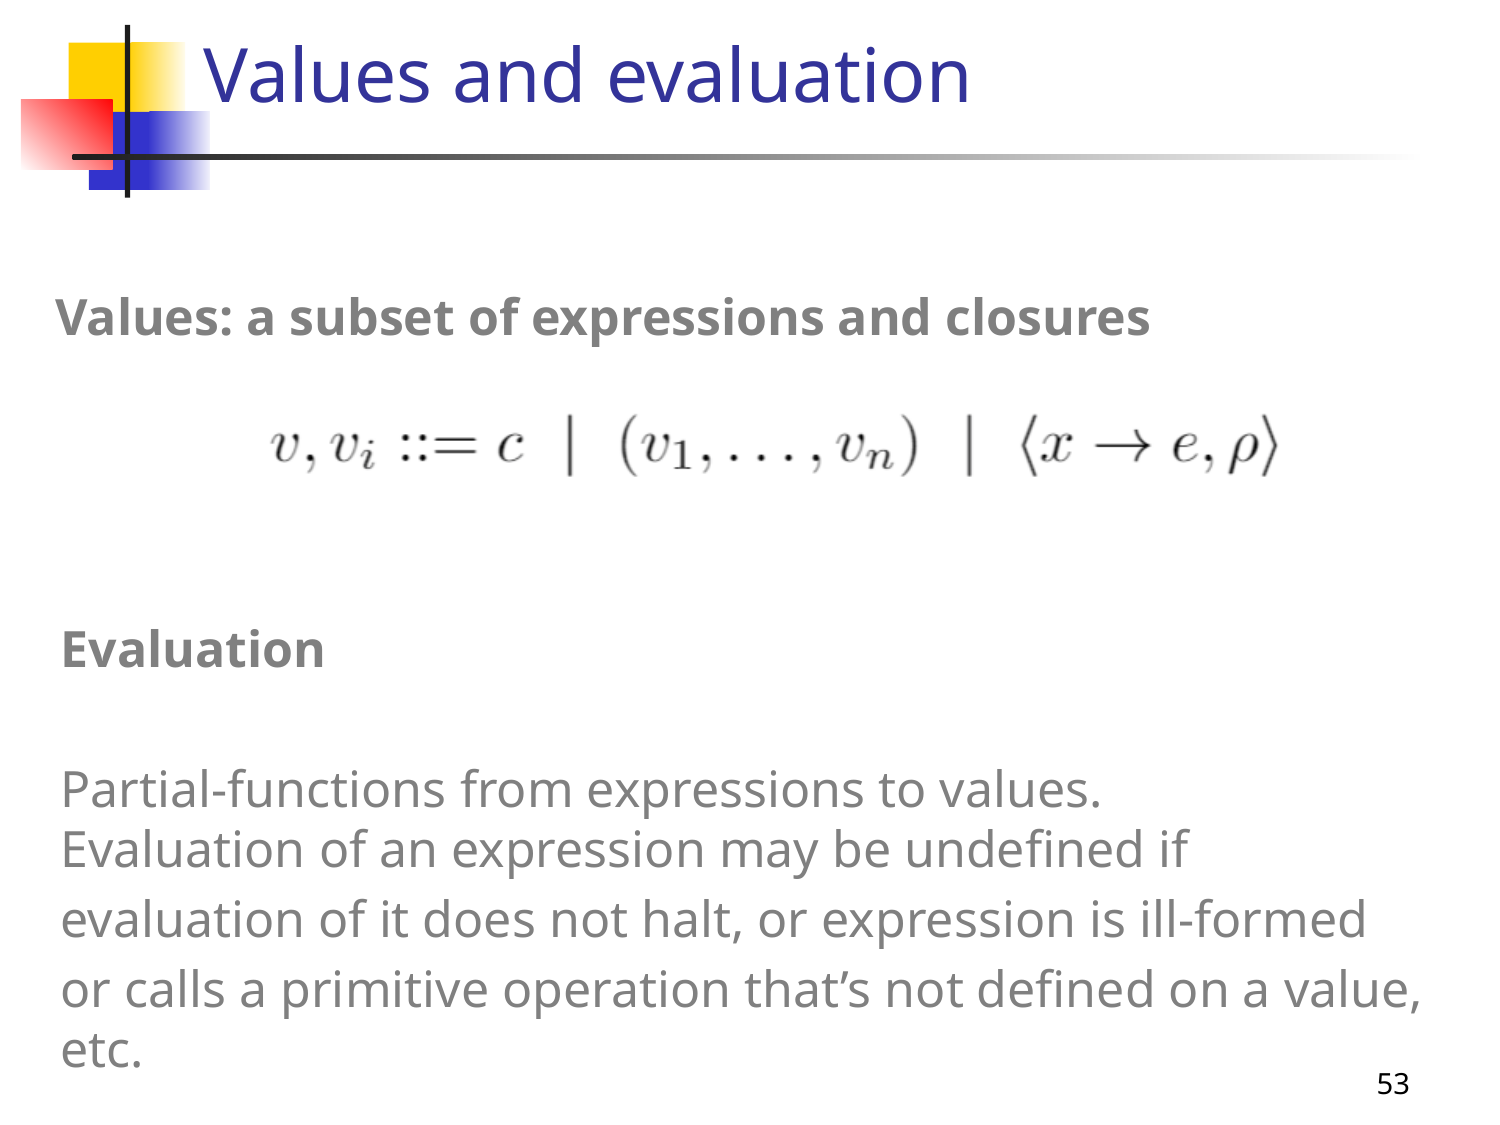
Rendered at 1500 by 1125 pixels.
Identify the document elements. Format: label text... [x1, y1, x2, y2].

text_box Evaluation Partial-functions from expressions to values. Evaluation of an expression may be undefined if evaluation of it does not halt, or expression is ill-formed or calls a primitive operation that’s not defined on a value, etc. [45, 609, 1465, 1075]
title Values and evaluation [188, 26, 1468, 125]
list Values: a subset of expressions and closures [40, 277, 1460, 377]
text_box 53 [1112, 1075, 1425, 1113]
picture [199, 372, 1373, 539]
